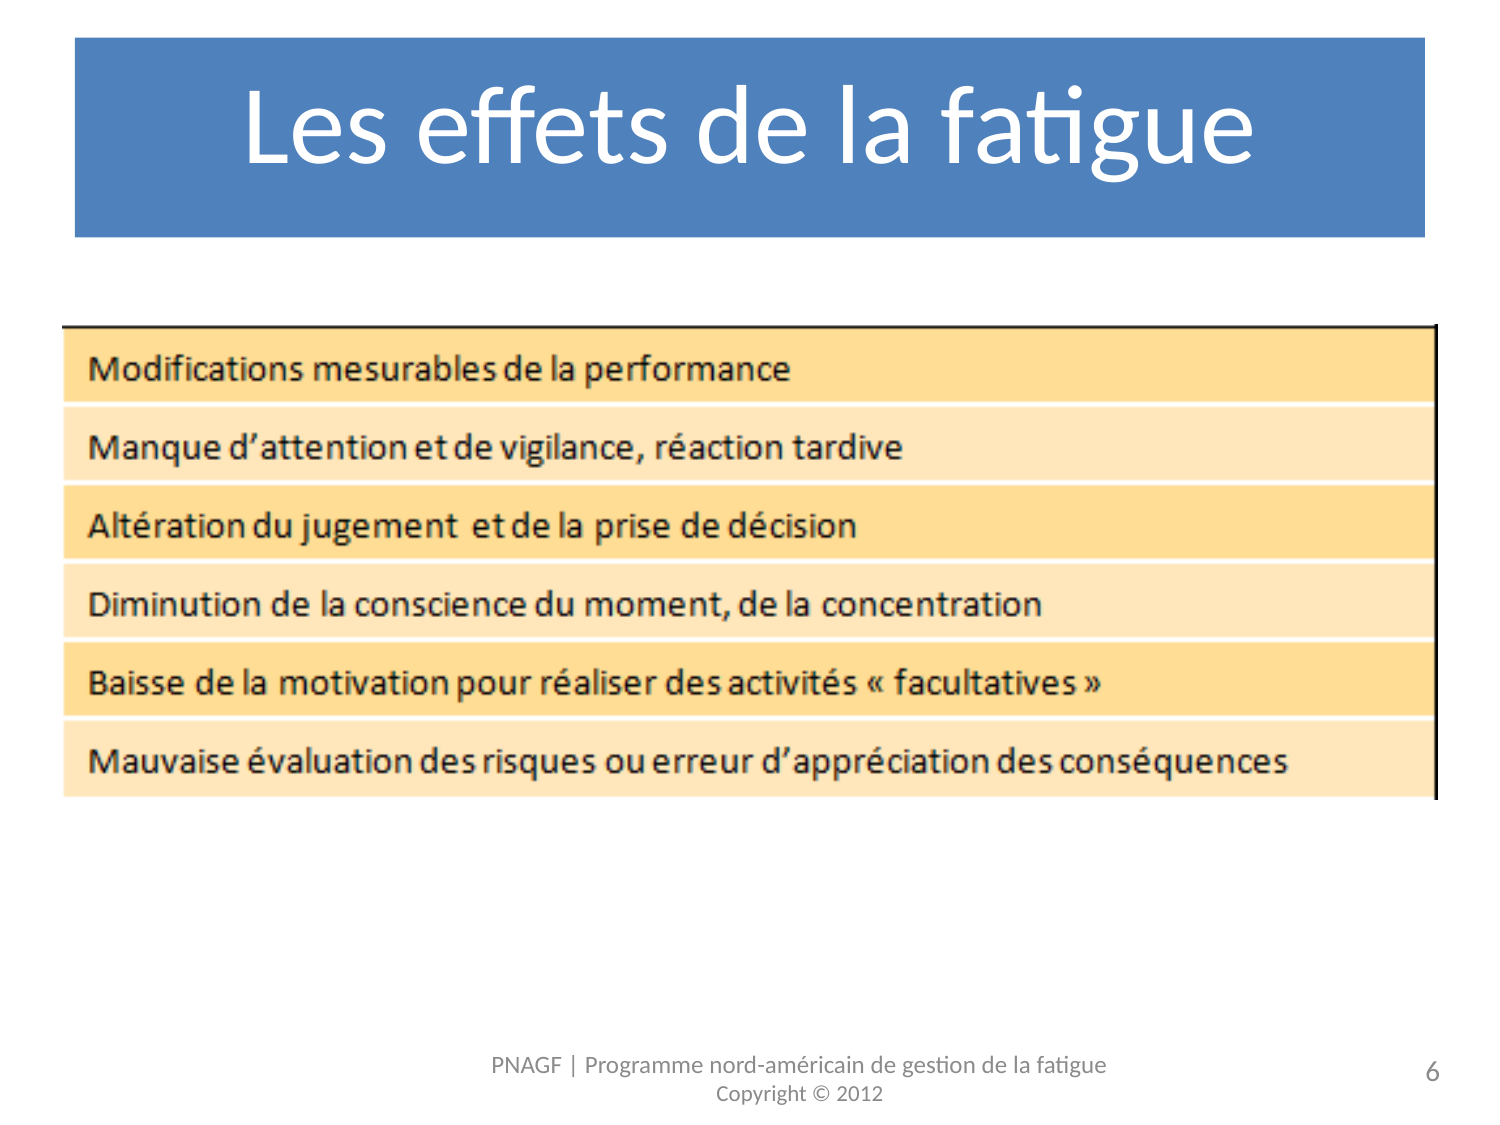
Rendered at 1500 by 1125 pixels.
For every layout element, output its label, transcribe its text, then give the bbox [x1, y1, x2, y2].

title Les effets de la fatigue [75, 45, 1425, 233]
picture [61, 324, 1438, 801]
